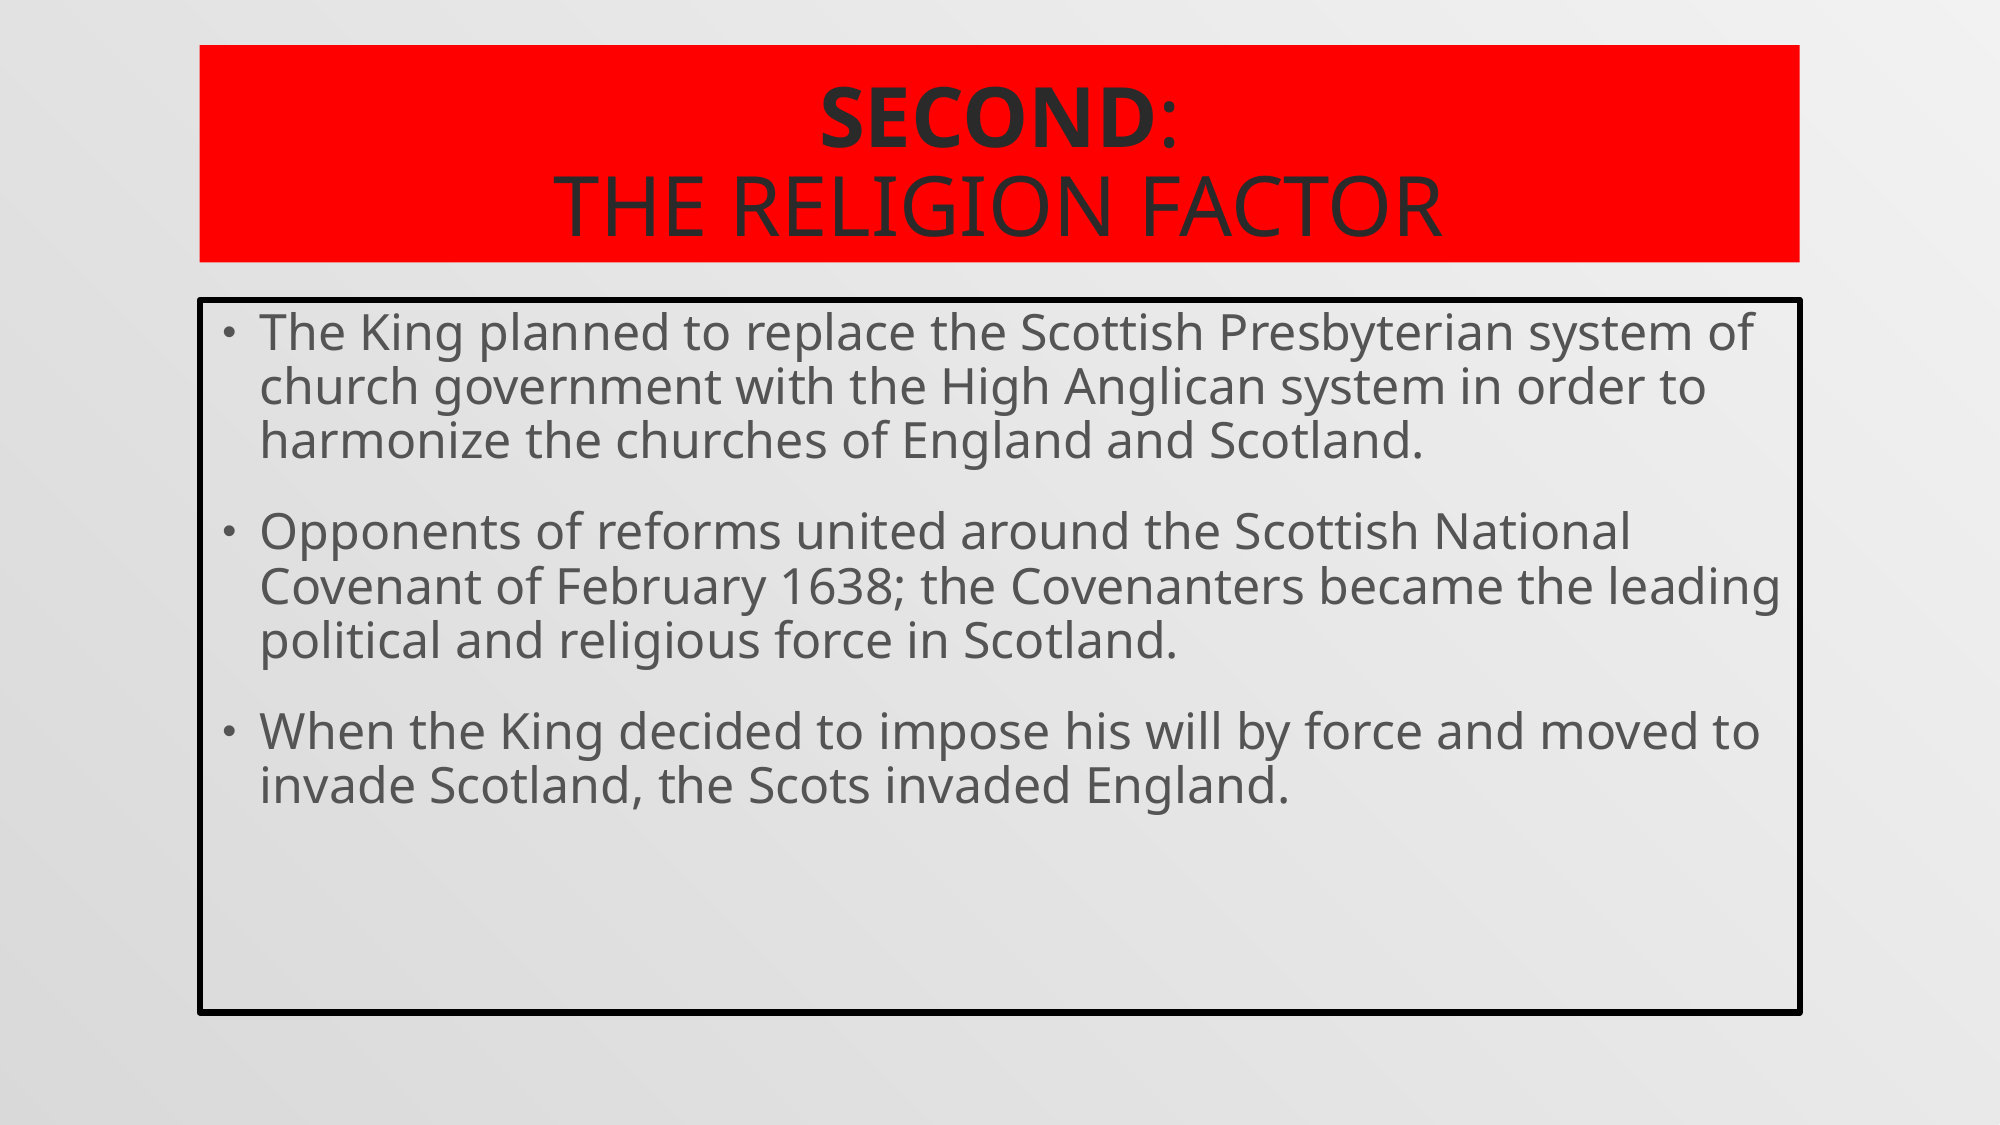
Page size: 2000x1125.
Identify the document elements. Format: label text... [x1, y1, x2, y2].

list The King planned to replace the Scottish Presbyterian system of church government with the High Anglican system in order to harmonize the churches of England and Scotland. Opponents of reforms united around the Scottish National Covenant of February 1638; the Covenanters became the leading political and religious force in Scotland. When the King decided to impose his will by force and moved to invade Scotland, the Scots invaded England. [199, 299, 1800, 1013]
title Second: The Religion Factor [199, 45, 1800, 263]
